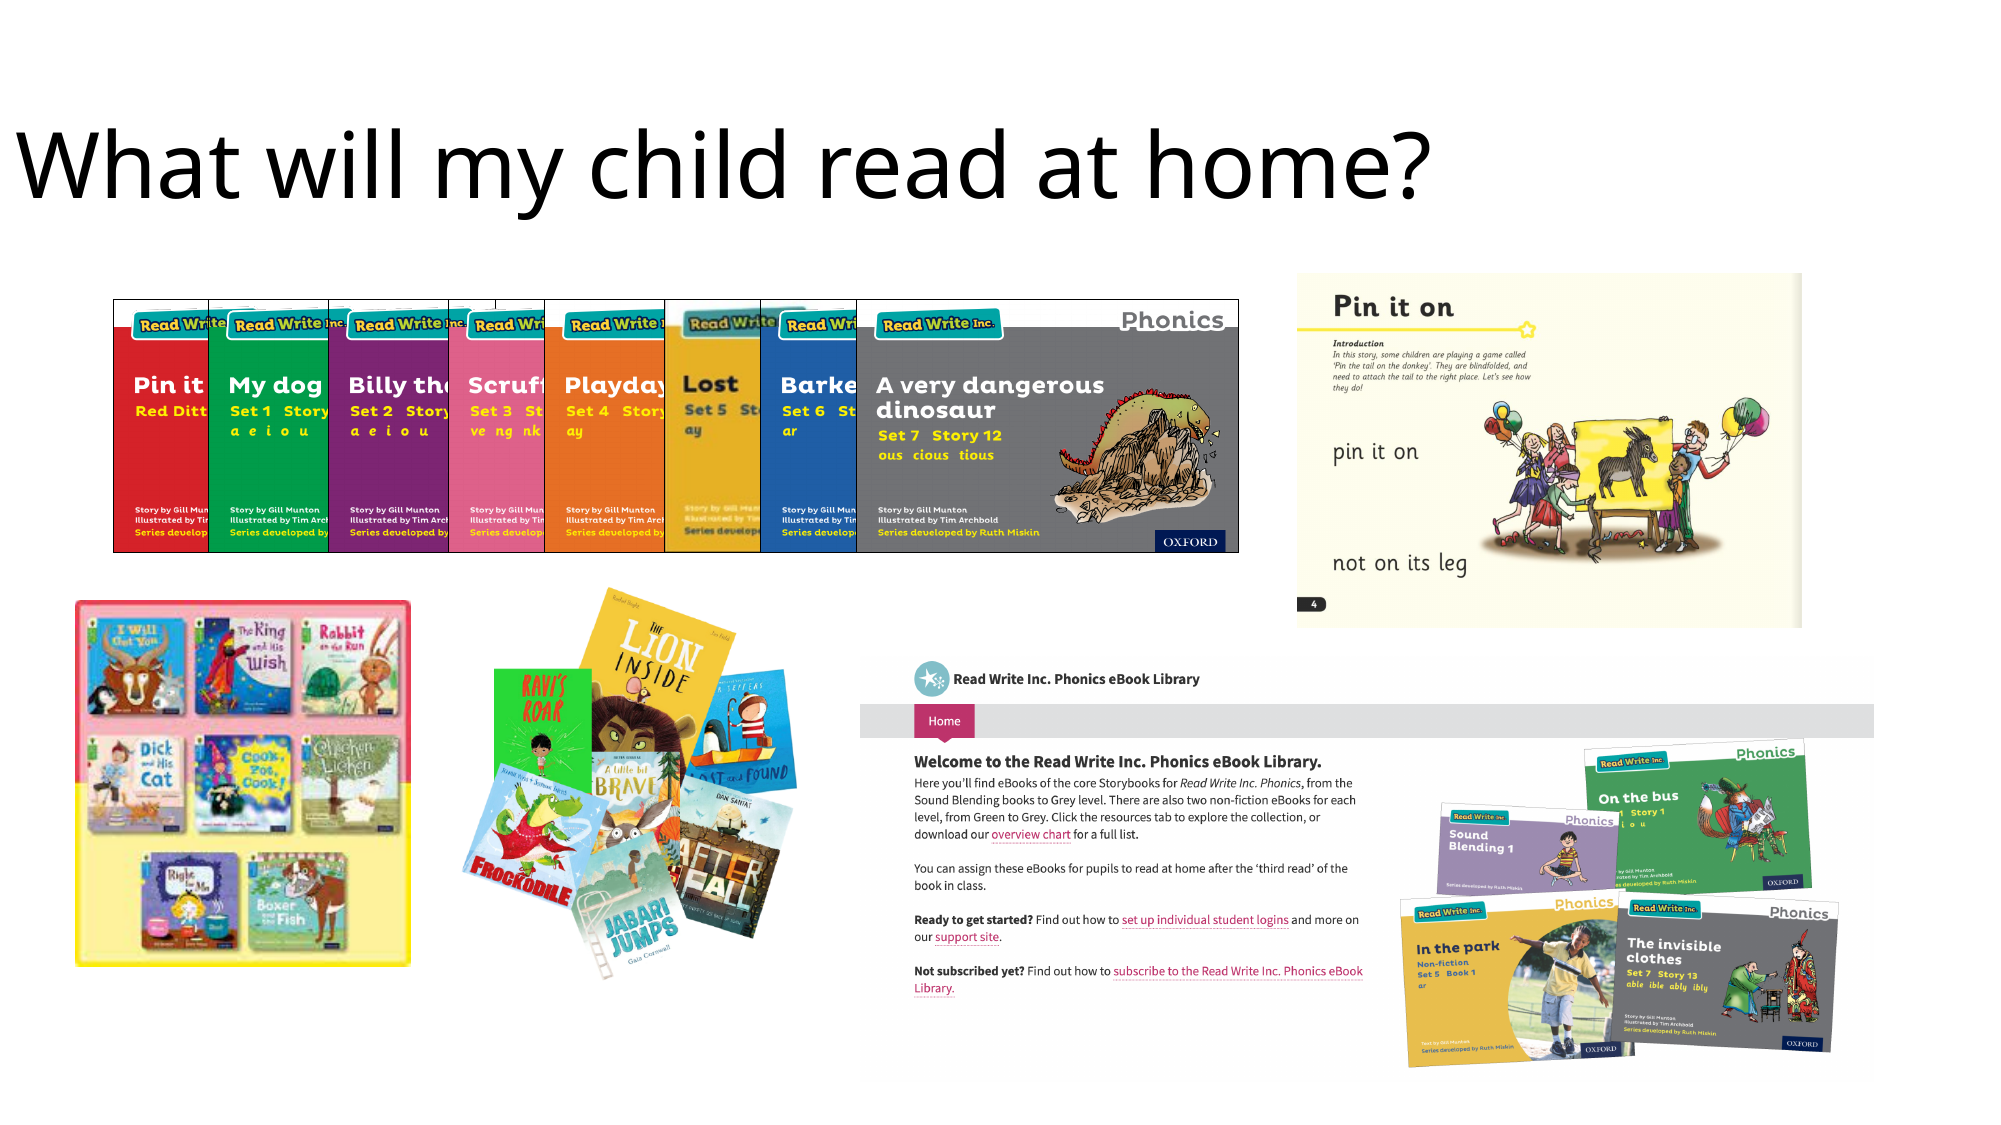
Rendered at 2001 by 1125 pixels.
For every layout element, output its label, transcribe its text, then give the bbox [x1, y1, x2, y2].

picture [860, 656, 1874, 1082]
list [75, 600, 411, 967]
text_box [113, 299, 1239, 553]
picture [439, 577, 831, 990]
picture [1297, 273, 1802, 628]
title What will my child read at home? [0, 59, 2000, 278]
